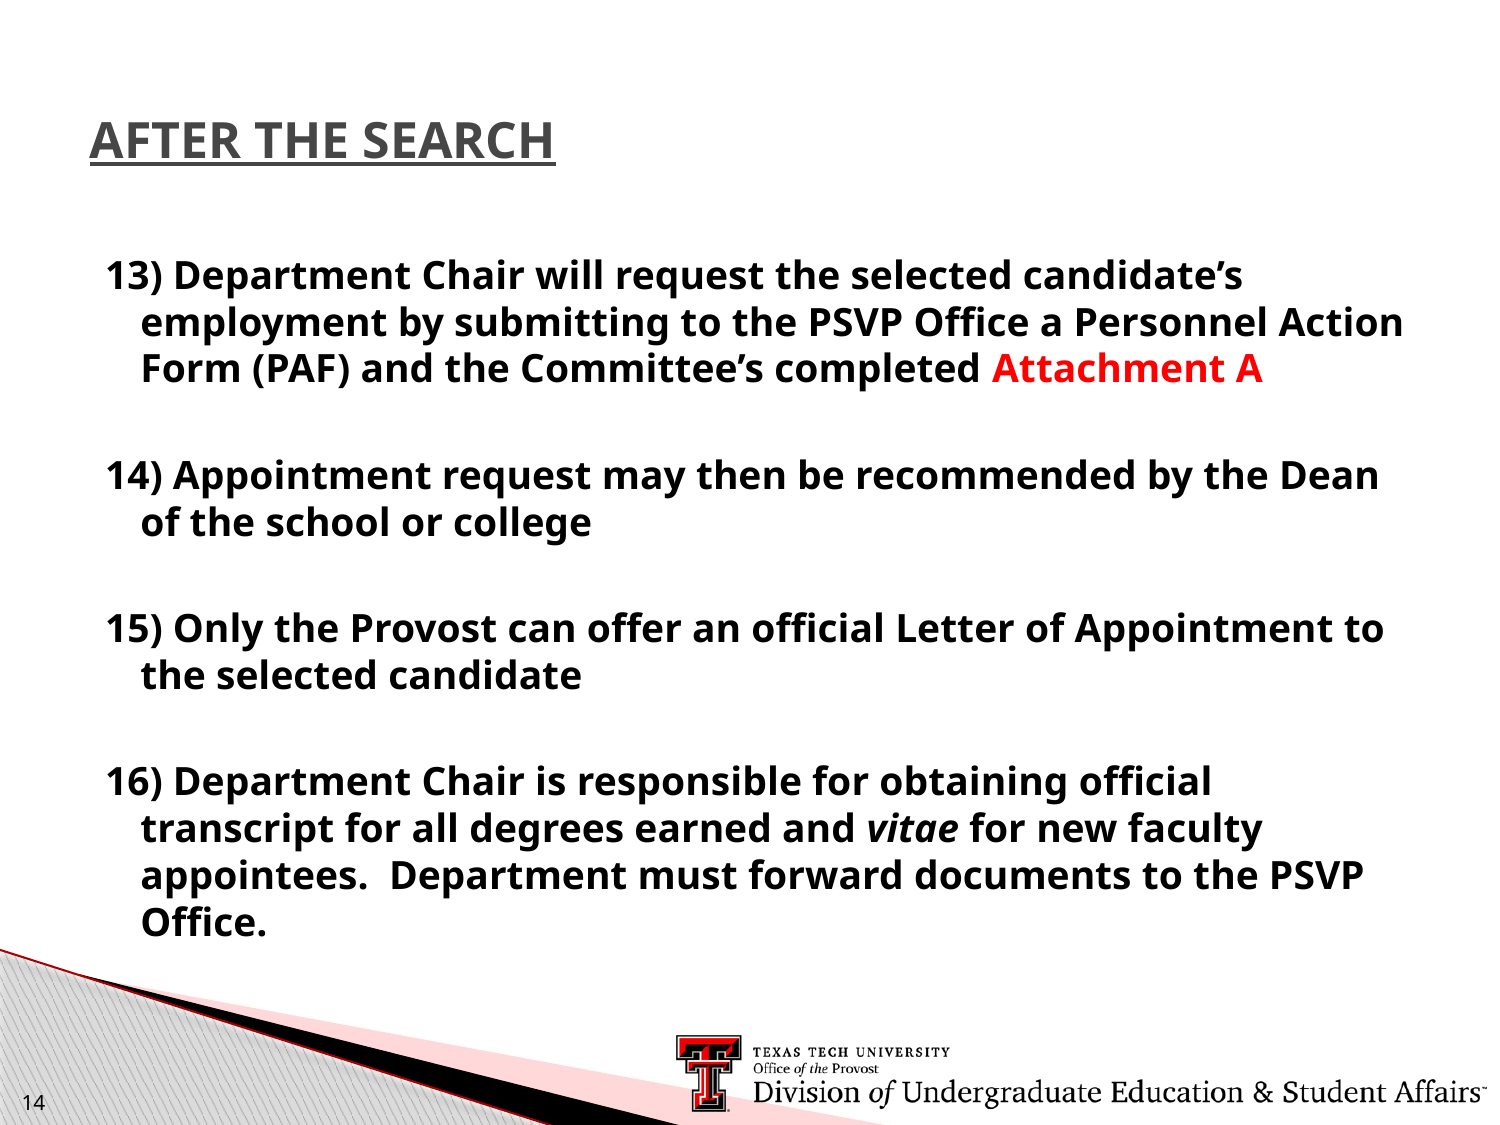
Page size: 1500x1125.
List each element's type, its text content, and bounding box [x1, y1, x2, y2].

title AFTER THE SEARCH [75, 45, 1425, 233]
slide_number 14 [0, 1065, 60, 1125]
picture [662, 1020, 1500, 1125]
list 13) Department Chair will request the selected candidate’s employment by submitting to the PSVP Office a Personnel Action Form (PAF) and the Committee’s completed Attachment A 14) Appointment request may then be recommended by the Dean of the school or college 15) Only the Provost can offer an official Letter of Appointment to the selected candidate 16) Department Chair is responsible for obtaining official transcript for all degrees earned and vitae for new faculty appointees. Department must forward documents to the PSVP Office. [75, 243, 1425, 986]
